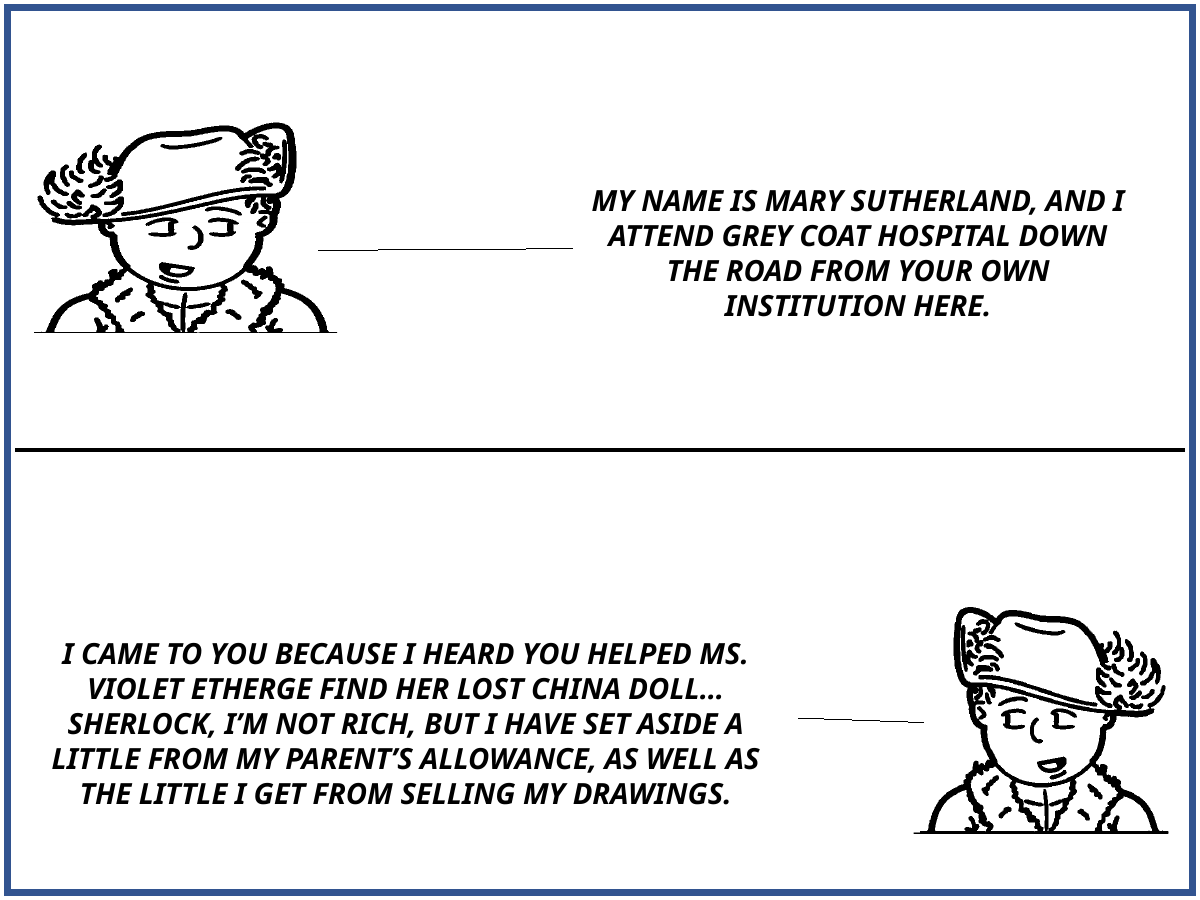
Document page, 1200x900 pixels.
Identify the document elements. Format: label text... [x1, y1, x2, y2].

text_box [895, 604, 1169, 834]
text_box I CAME TO YOU BECAUSE I HEARD YOU HELPED MS. VIOLET ETHERGE FIND HER LOST CHINA DOLL… SHERLOCK, I’M NOT RICH, BUT I HAVE SET ASIDE A LITTLE FROM MY PARENT’S ALLOWANCE, AS WELL AS THE LITTLE I GET FROM SELLING MY DRAWINGS. [22, 628, 790, 818]
text_box MY NAME IS MARY SUTHERLAND, AND I ATTEND GREY COAT HOSPITAL DOWN THE ROAD FROM YOUR OWN INSTITUTION HERE. [575, 175, 1141, 329]
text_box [32, 119, 377, 332]
